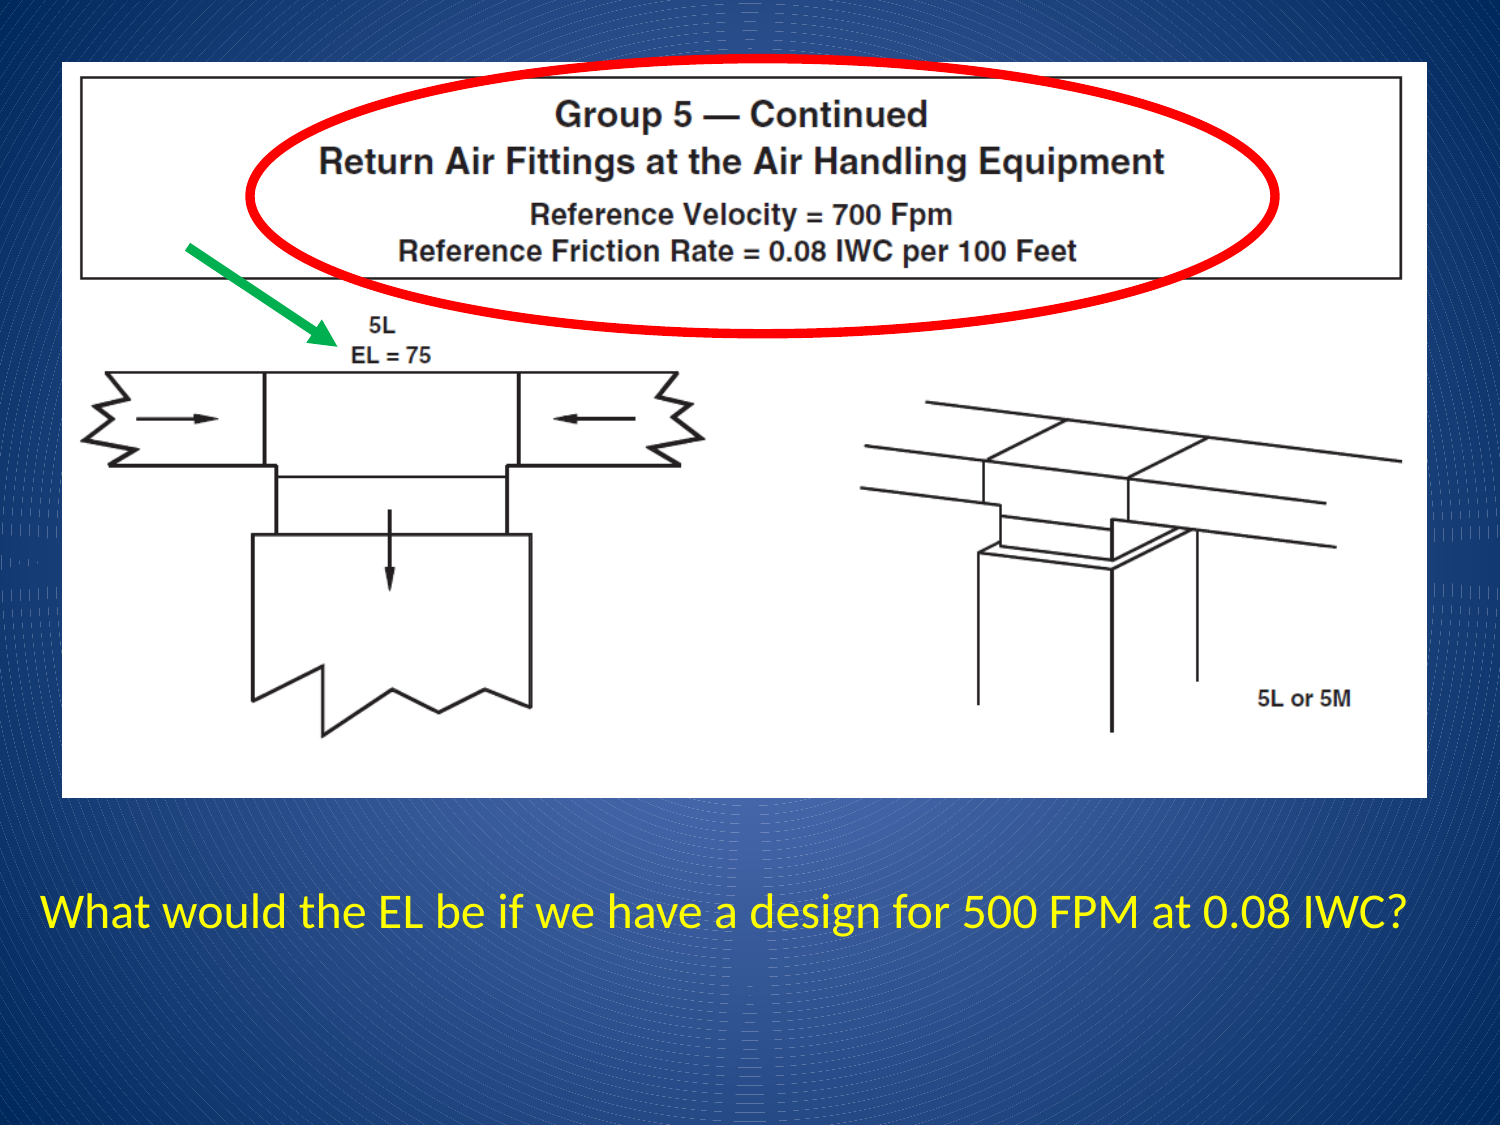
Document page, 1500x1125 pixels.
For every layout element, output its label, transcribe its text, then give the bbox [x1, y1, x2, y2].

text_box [187, 246, 338, 347]
text_box What would the EL be if we have a design for 500 FPM at 0.08 IWC? [24, 871, 1475, 947]
picture [62, 62, 1428, 798]
text_box [648, 56, 877, 60]
